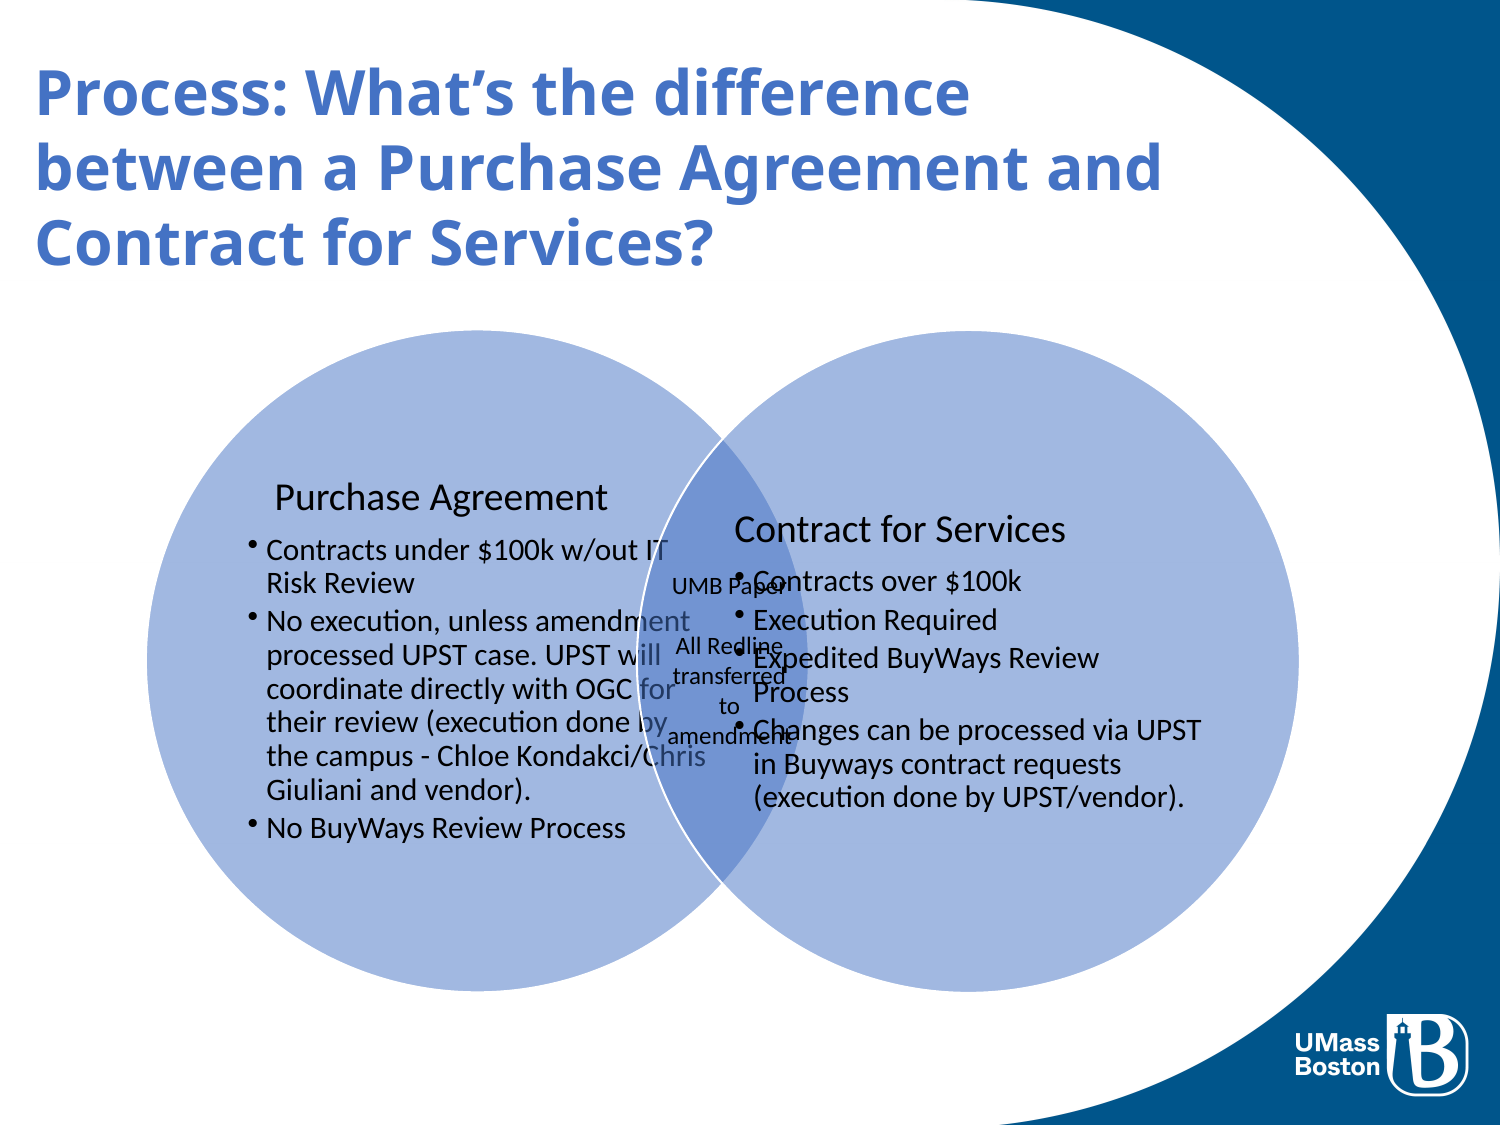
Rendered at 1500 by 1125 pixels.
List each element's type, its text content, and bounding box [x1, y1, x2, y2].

text_box Process: What’s the difference between a Purchase Agreement and Contract for Services? [20, 45, 1233, 286]
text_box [132, 291, 1327, 1032]
picture [0, 0, 1500, 1125]
